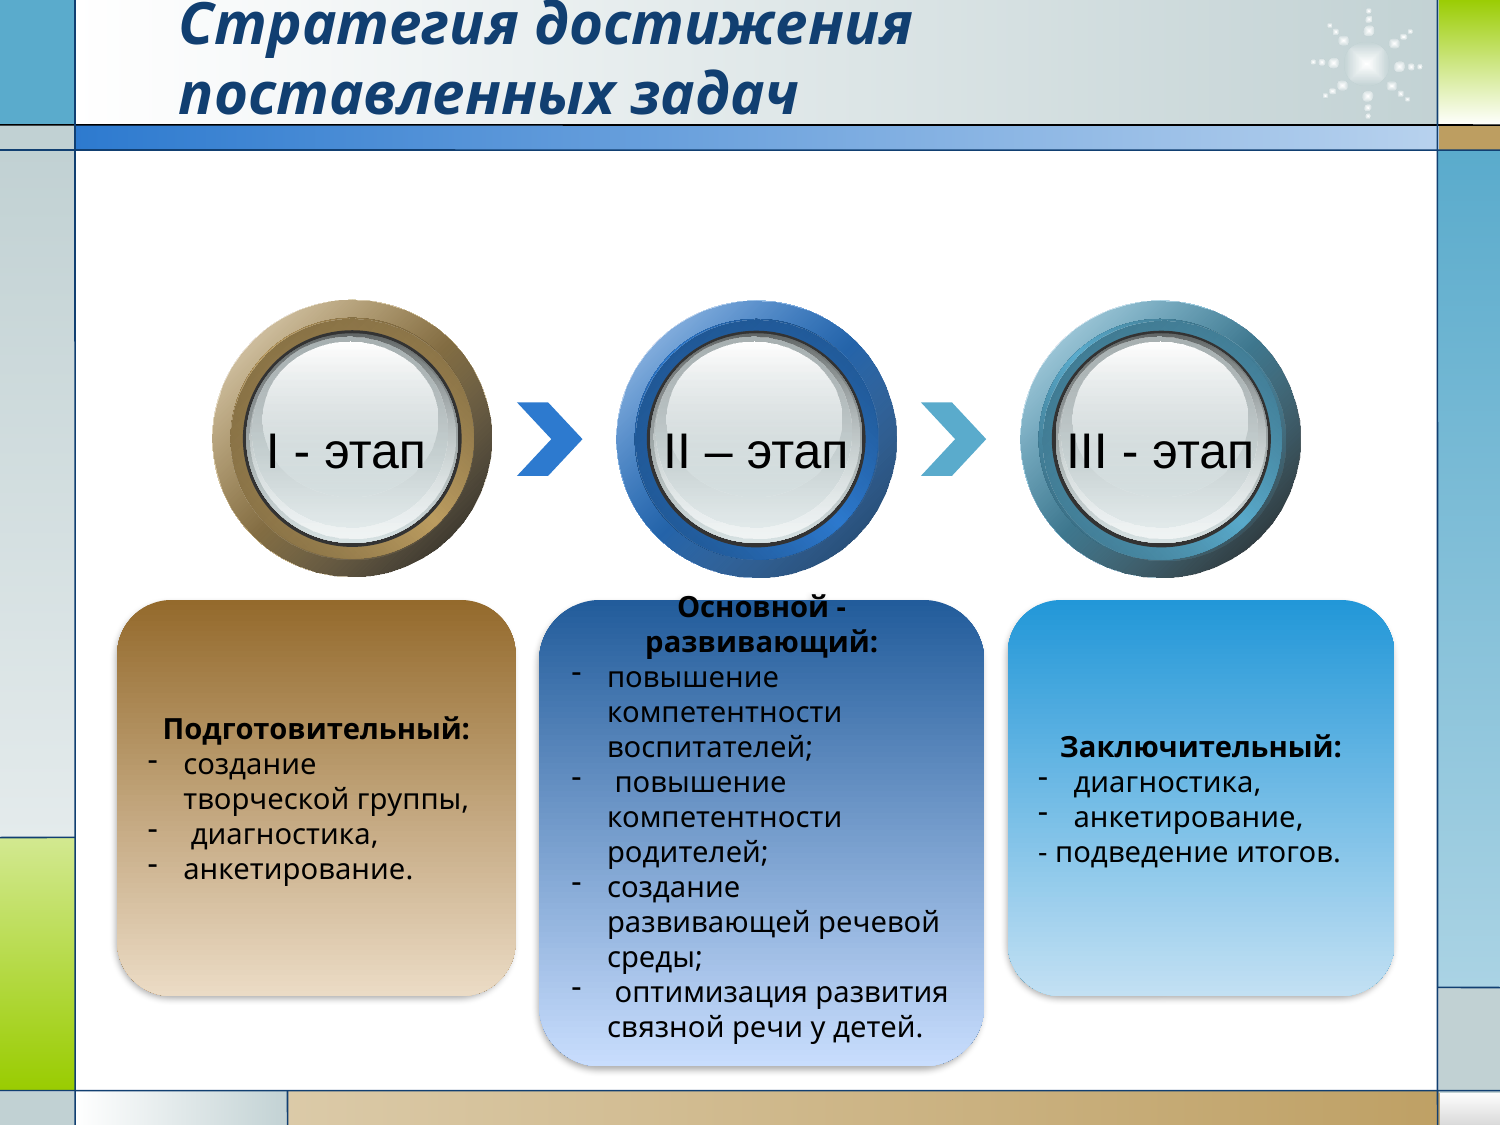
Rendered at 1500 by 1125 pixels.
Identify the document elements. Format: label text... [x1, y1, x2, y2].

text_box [516, 300, 987, 1067]
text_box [116, 299, 516, 997]
title Стратегия достижения поставленных задач [163, 0, 1265, 113]
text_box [1007, 300, 1395, 997]
